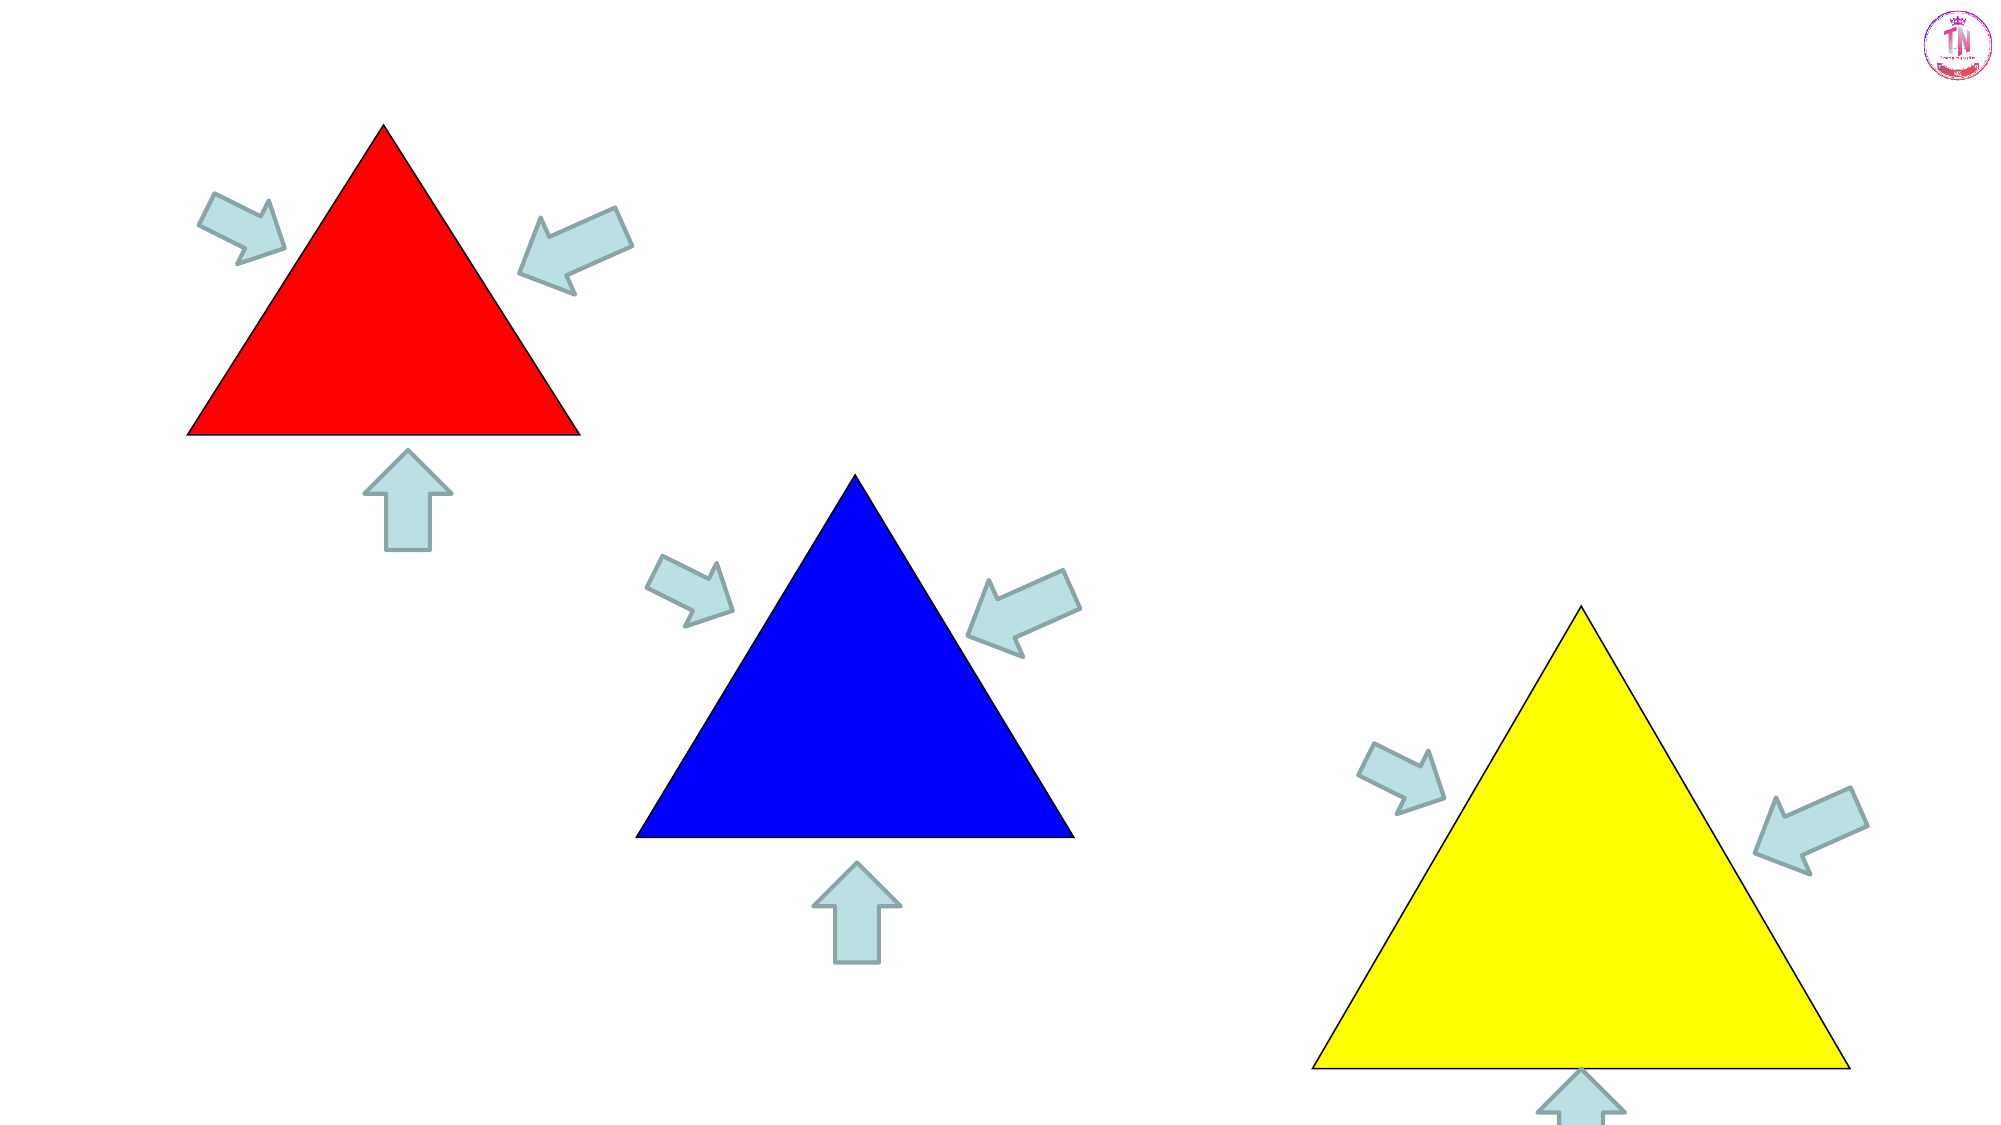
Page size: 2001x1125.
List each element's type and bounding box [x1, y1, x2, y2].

text_box [644, 553, 735, 629]
text_box [187, 124, 580, 435]
text_box [1752, 785, 1870, 877]
text_box [517, 205, 635, 297]
text_box [965, 568, 1083, 660]
text_box [196, 191, 287, 267]
text_box [636, 474, 1074, 838]
text_box [1356, 741, 1447, 817]
picture [1920, 7, 2000, 83]
text_box [1535, 1066, 1627, 1125]
text_box [362, 447, 454, 553]
text_box [811, 860, 903, 965]
text_box [1312, 606, 1850, 1069]
